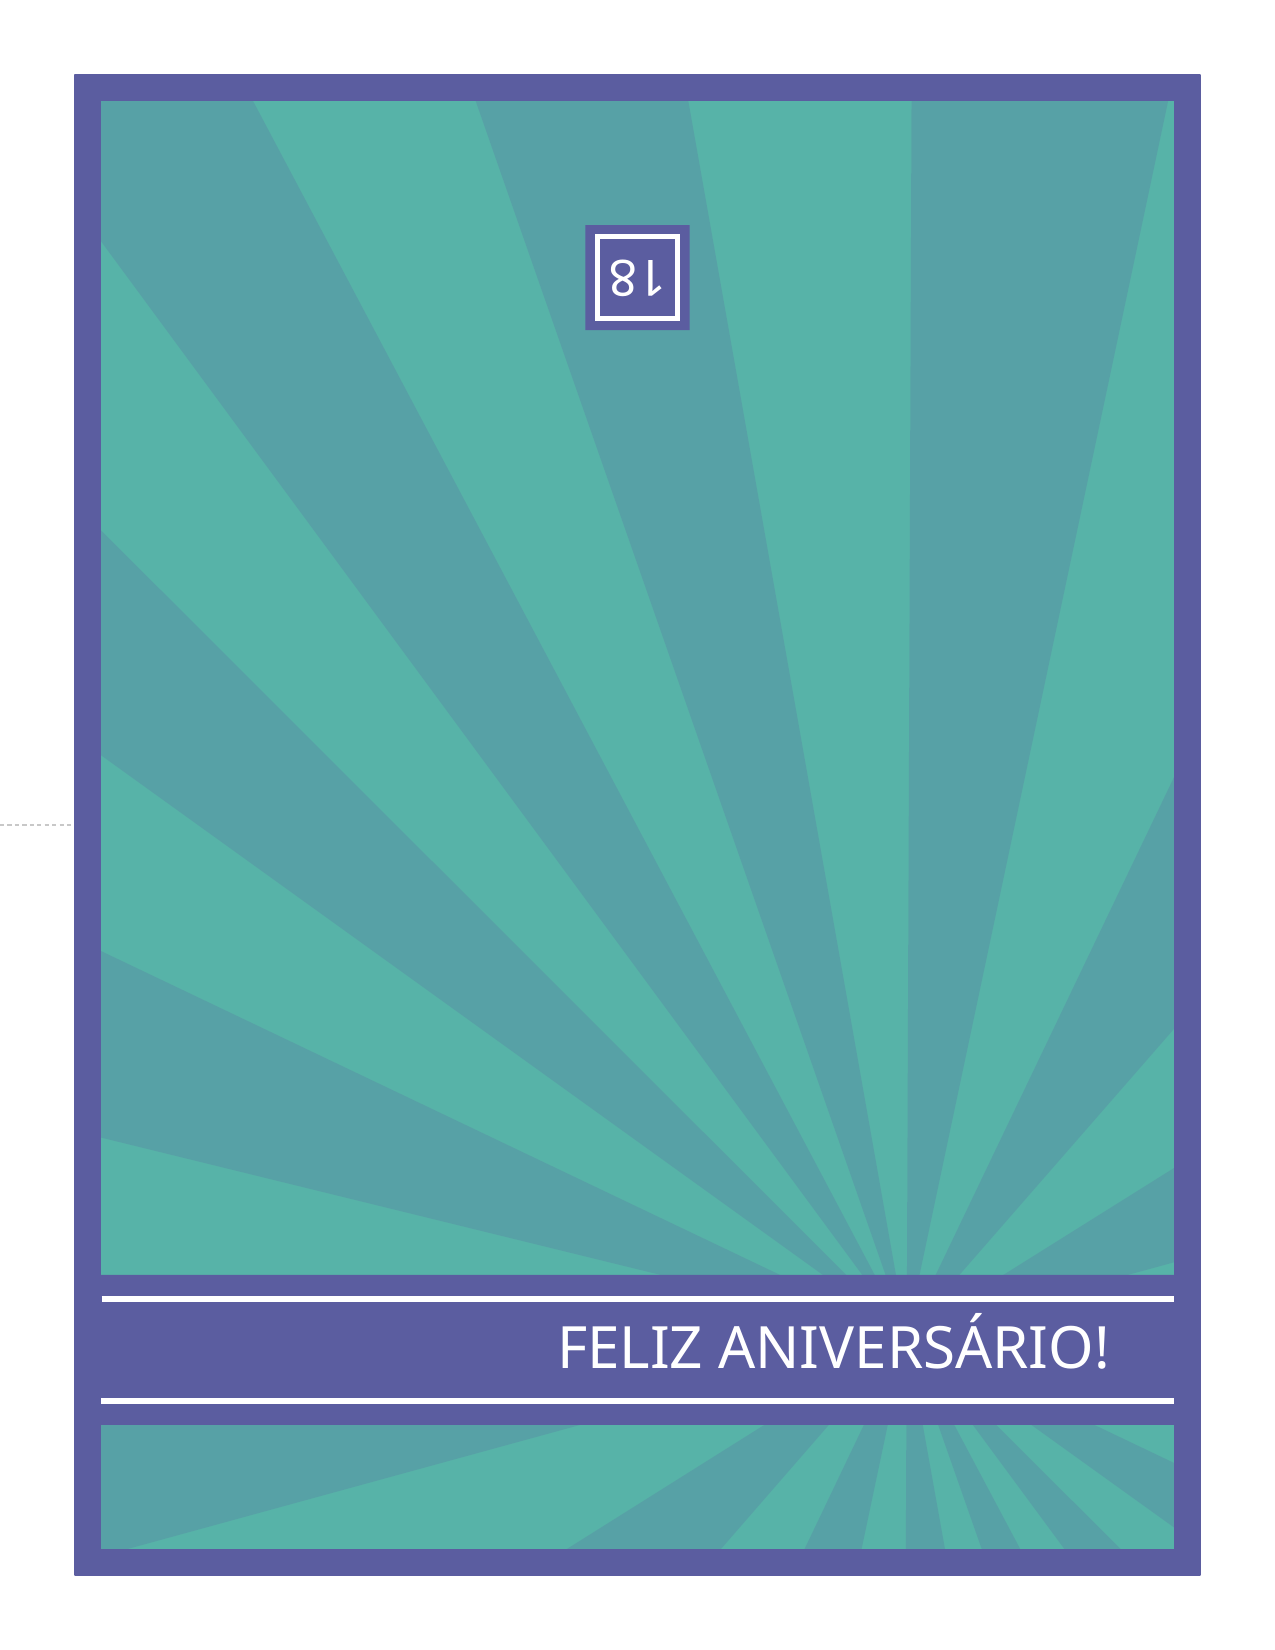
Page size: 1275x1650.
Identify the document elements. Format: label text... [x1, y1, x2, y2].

list FELIZ ANIVERSÁRIO! [150, 1298, 1125, 1402]
list 18 [585, 224, 691, 330]
